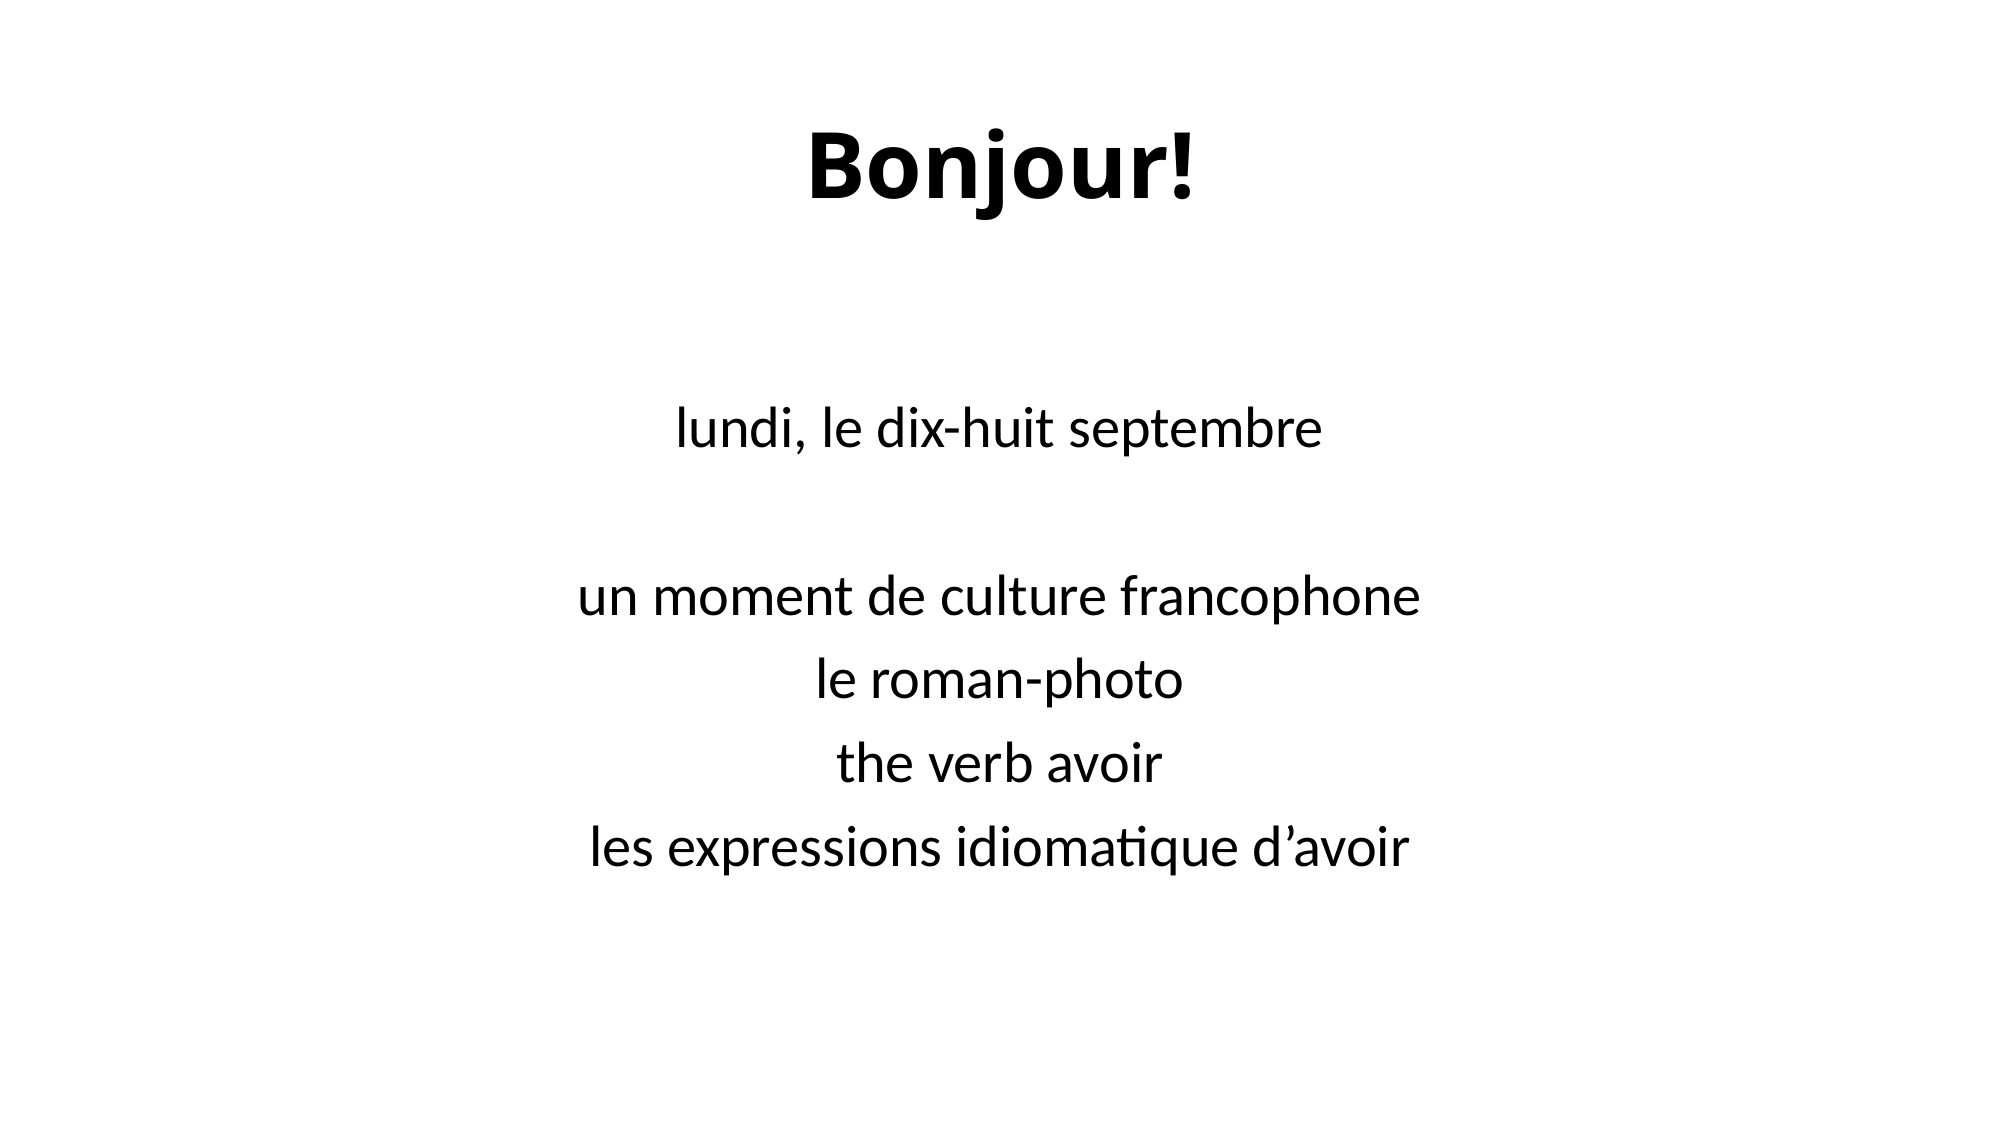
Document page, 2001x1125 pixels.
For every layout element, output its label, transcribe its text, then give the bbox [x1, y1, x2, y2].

title Bonjour! [137, 59, 1863, 278]
list lundi, le dix-huit septembre un moment de culture francophone le roman-photo the verb avoir les expressions idiomatique d’avoir [137, 299, 1863, 1014]
